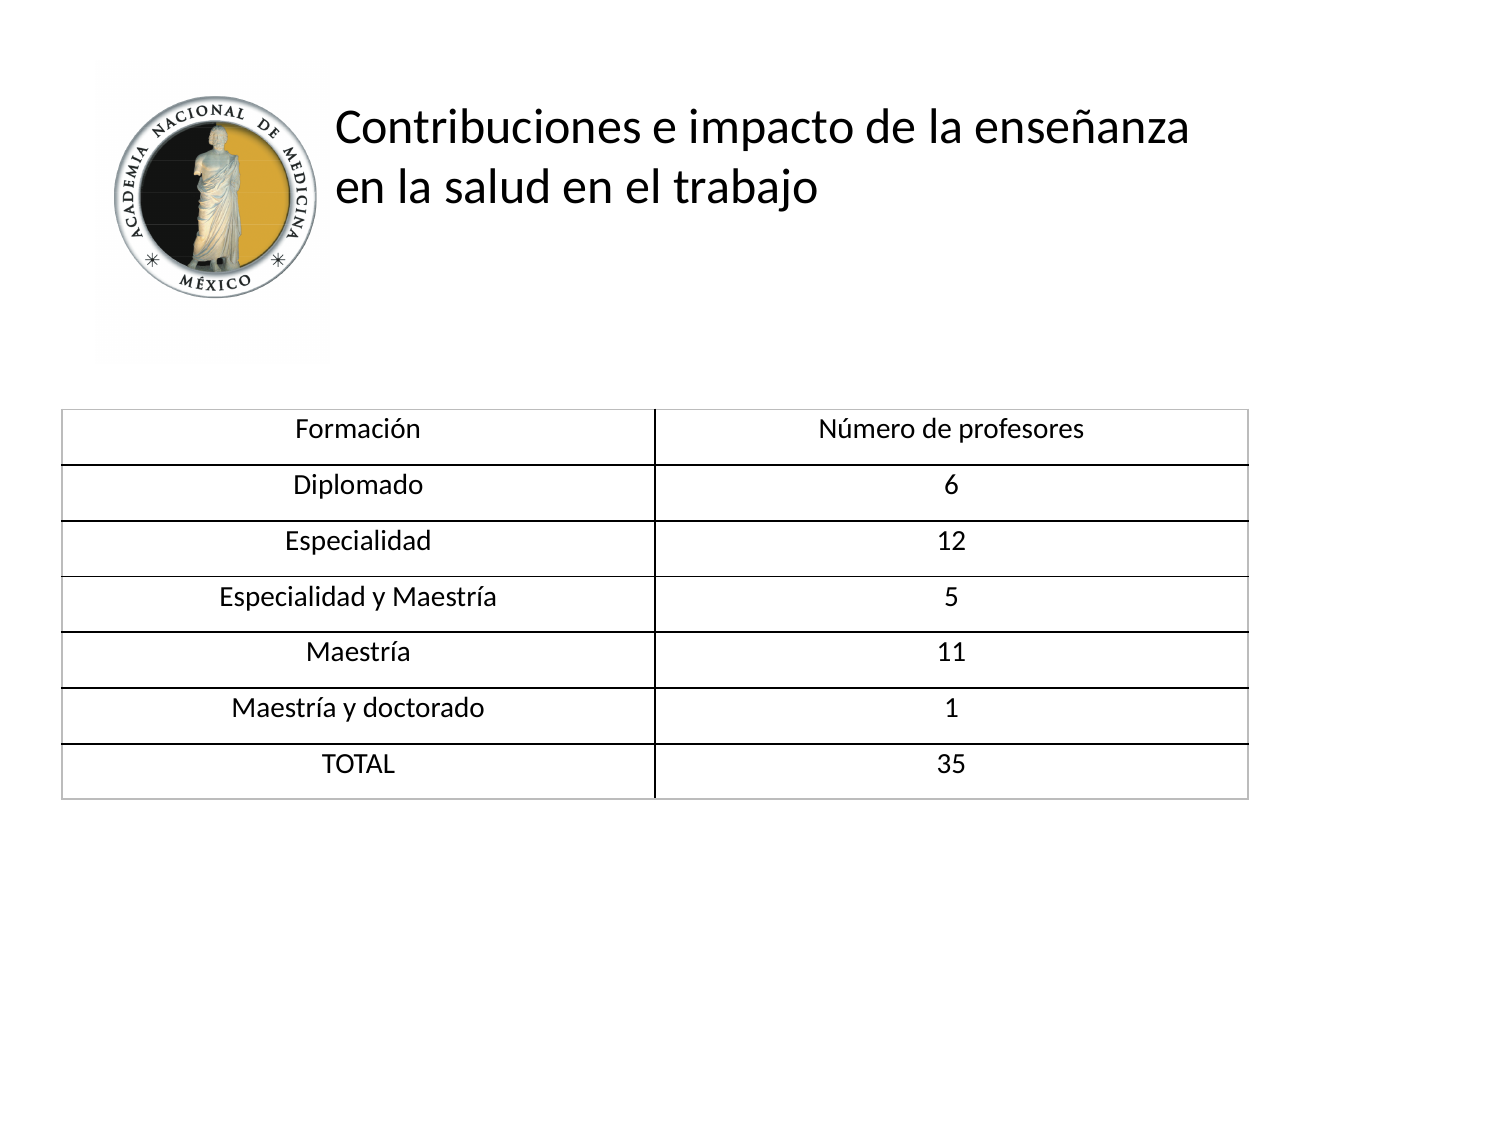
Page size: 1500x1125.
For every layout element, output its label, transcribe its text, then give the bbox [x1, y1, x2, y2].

table_cell 11 [656, 633, 1247, 687]
table_cell 12 [656, 522, 1247, 576]
table_cell 1 [656, 689, 1247, 743]
table_cell Maestría y doctorado [63, 689, 654, 743]
table_cell 35 [656, 745, 1247, 798]
table_cell Maestría [63, 633, 654, 687]
table_cell 5 [656, 577, 1247, 631]
table_header Formación [63, 410, 654, 464]
table_cell Diplomado [63, 466, 654, 520]
table_cell TOTAL [63, 745, 654, 798]
title Contribuciones e impacto de la enseñanza en la salud en el trabajo [320, 86, 1206, 328]
picture [95, 60, 330, 364]
table_cell Especialidad y Maestría [63, 577, 654, 631]
table_cell 6 [656, 466, 1247, 520]
table_cell Especialidad [63, 522, 654, 576]
table_header Número de profesores [656, 410, 1247, 464]
